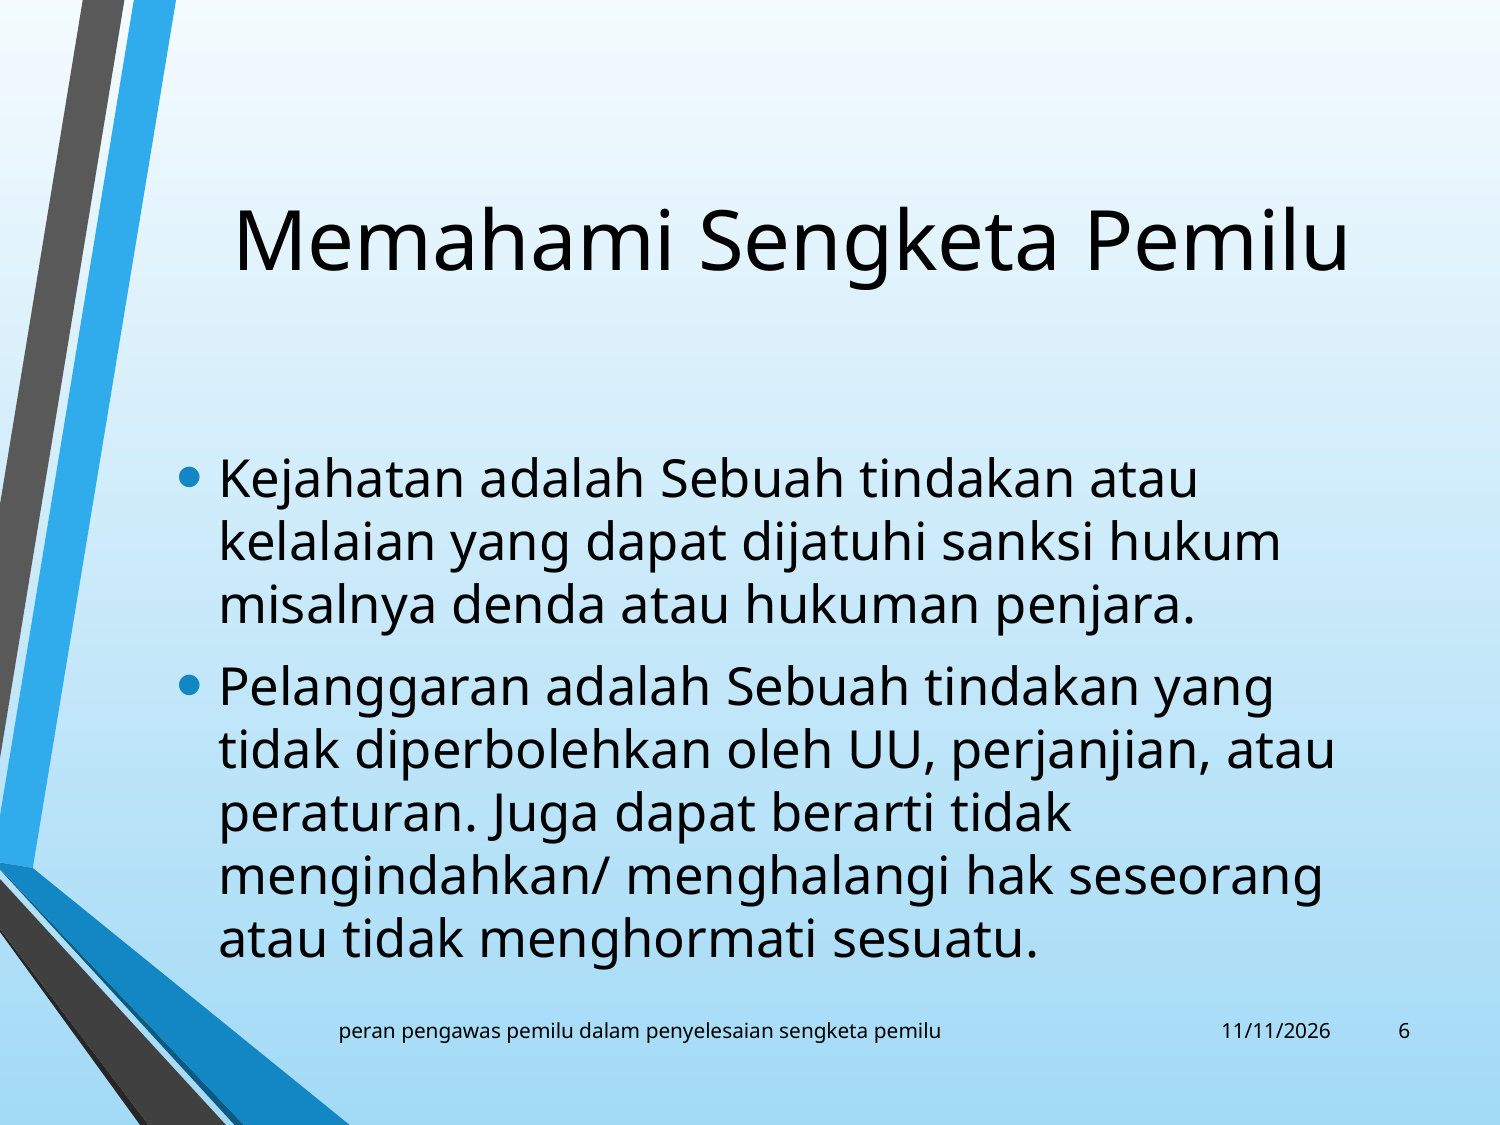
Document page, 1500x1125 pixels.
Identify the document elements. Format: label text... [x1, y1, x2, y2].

list Kejahatan adalah Sebuah tindakan atau kelalaian yang dapat dijatuhi sanksi hukum misalnya denda atau hukuman penjara. Pelanggaran adalah Sebuah tindakan yang tidak diperbolehkan oleh UU, perjanjian, atau peraturan. Juga dapat berarti tidak mengindahkan/ menghalangi hak seseorang atau tidak menghormati sesuatu. [161, 437, 1425, 985]
title Memahami Sengketa Pemilu [161, 75, 1425, 400]
footer peran pengawas pemilu dalam penyelesaian sengketa pemilu [323, 1001, 1196, 1062]
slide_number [1204, 1001, 1346, 1062]
slide_number 5 [1354, 1001, 1425, 1062]
